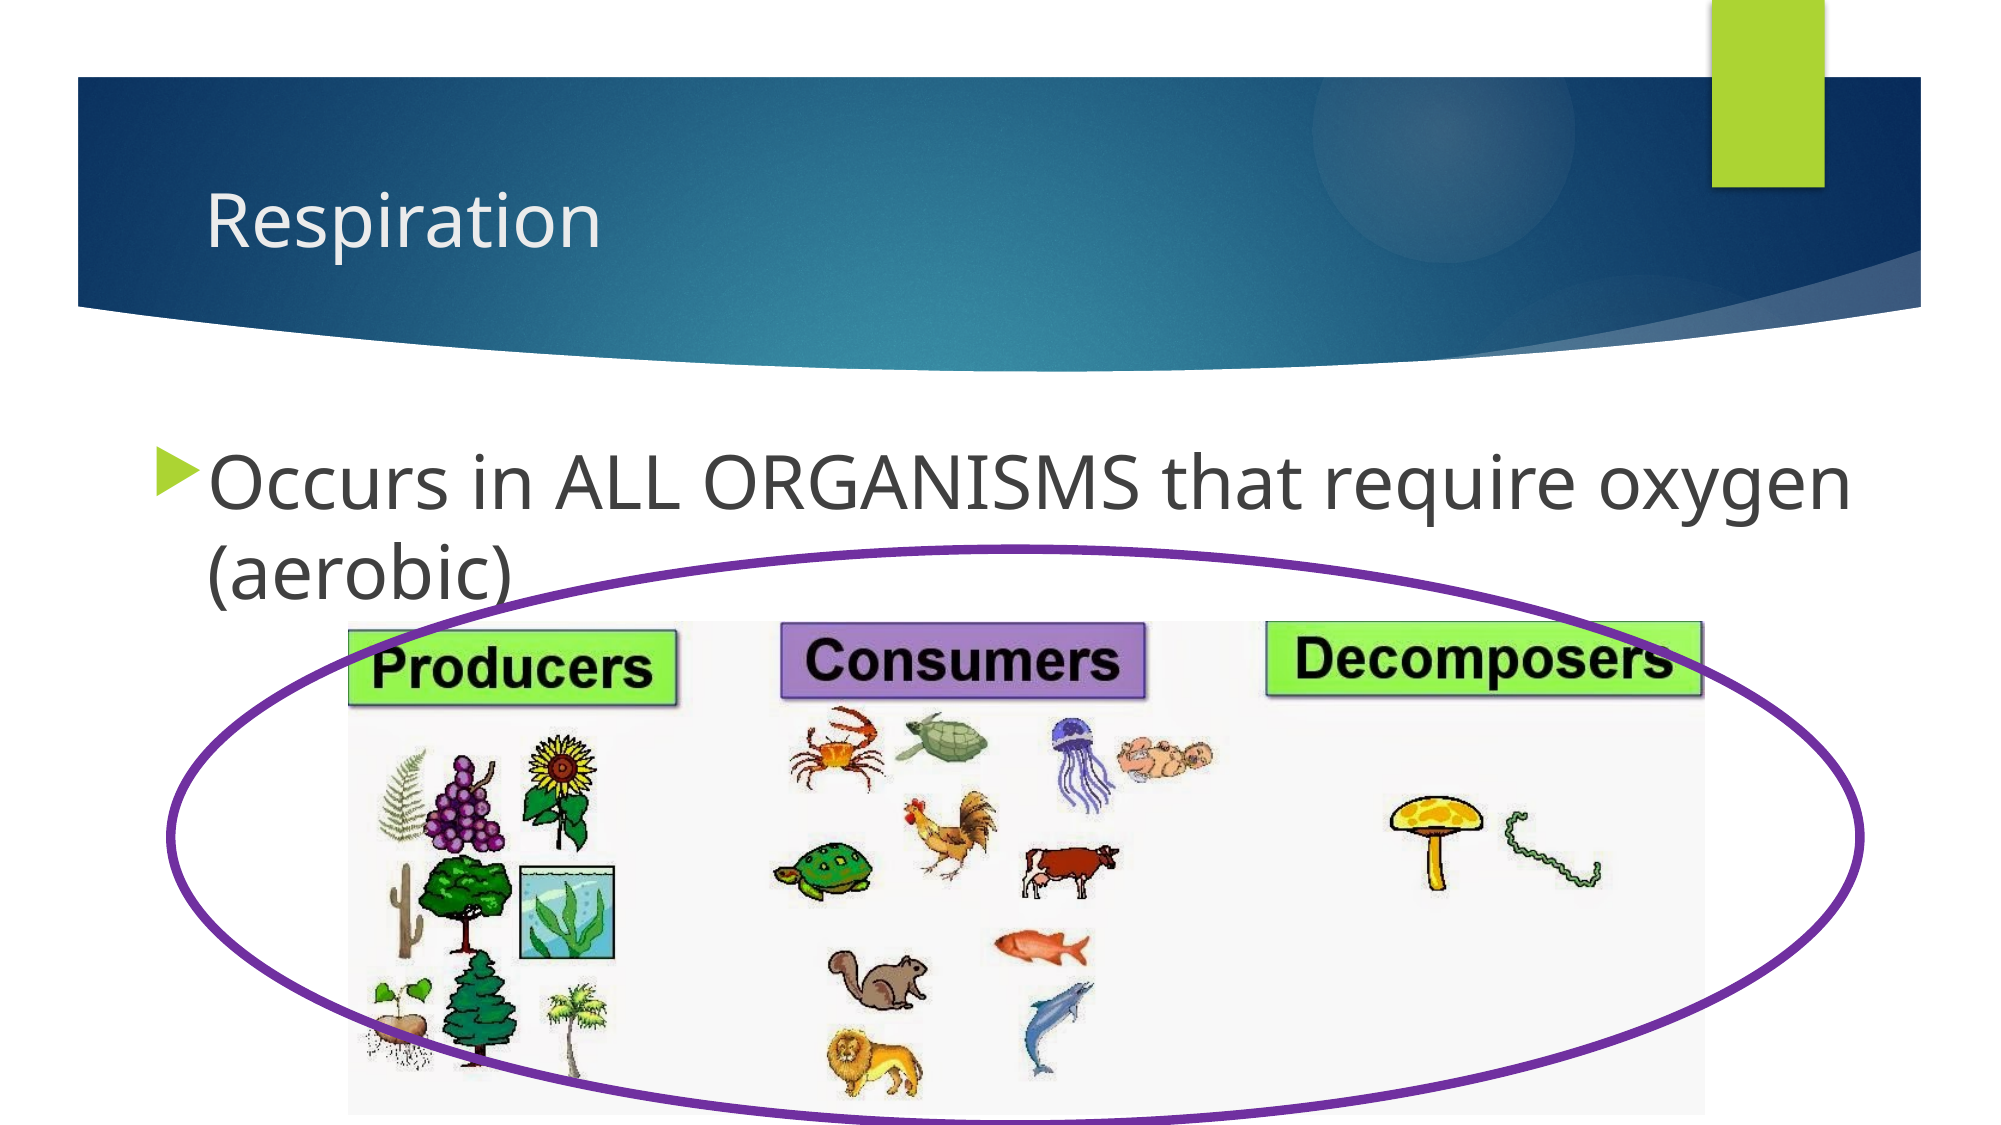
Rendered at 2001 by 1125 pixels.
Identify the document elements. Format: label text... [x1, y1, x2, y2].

text_box [458, 547, 1573, 619]
text_box [169, 661, 342, 1013]
title Respiration [189, 159, 1627, 276]
picture [348, 621, 1706, 1116]
list Occurs in ALL ORGANISMS that require oxygen (aerobic) [135, 427, 1918, 869]
text_box [1710, 671, 1862, 1003]
